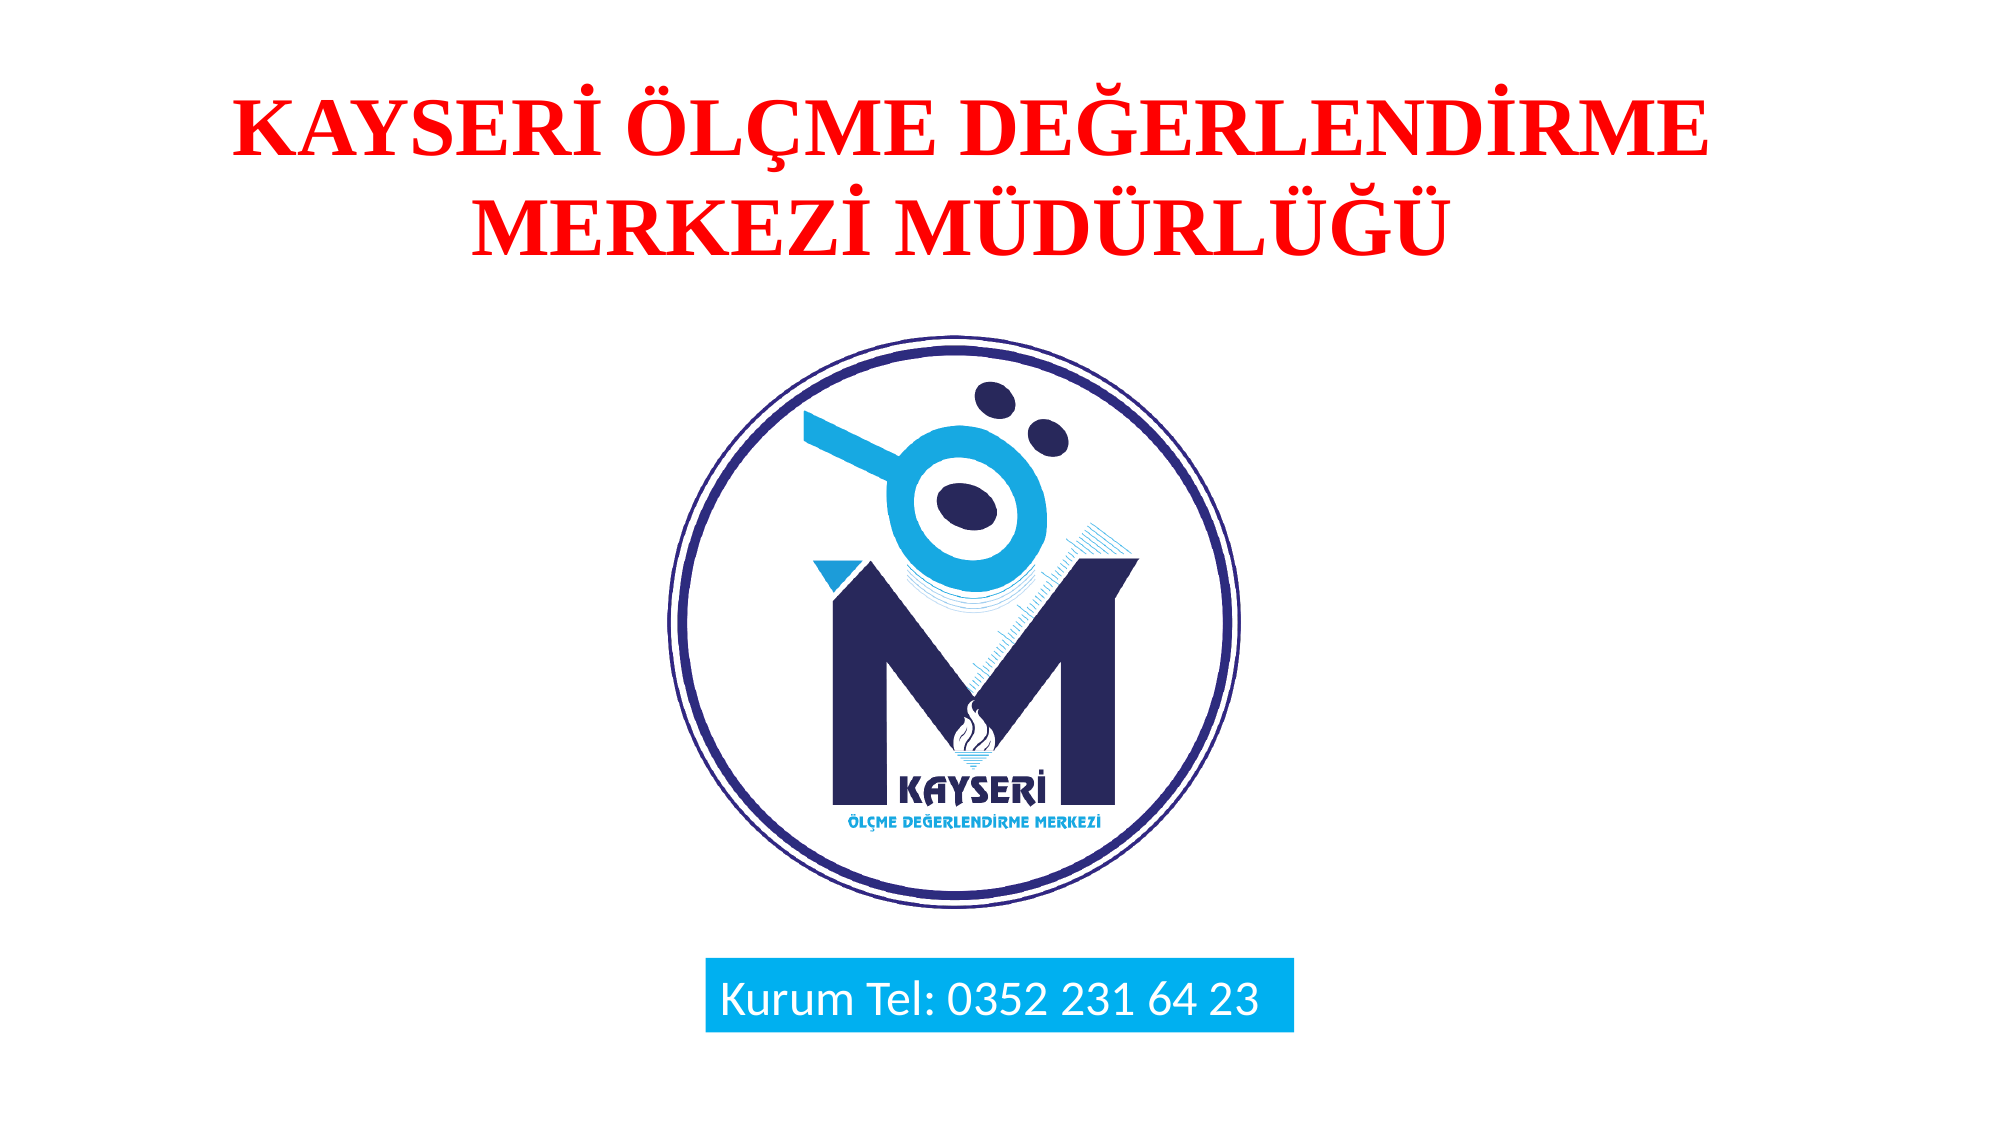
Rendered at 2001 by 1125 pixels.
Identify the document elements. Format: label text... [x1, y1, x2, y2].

text_box KAYSERİ ÖLÇME DEĞERLENDİRME MERKEZİ MÜDÜRLÜĞÜ [134, 64, 1812, 280]
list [666, 335, 1241, 909]
text_box Kurum Tel: 0352 231 64 23 [705, 957, 1295, 1033]
